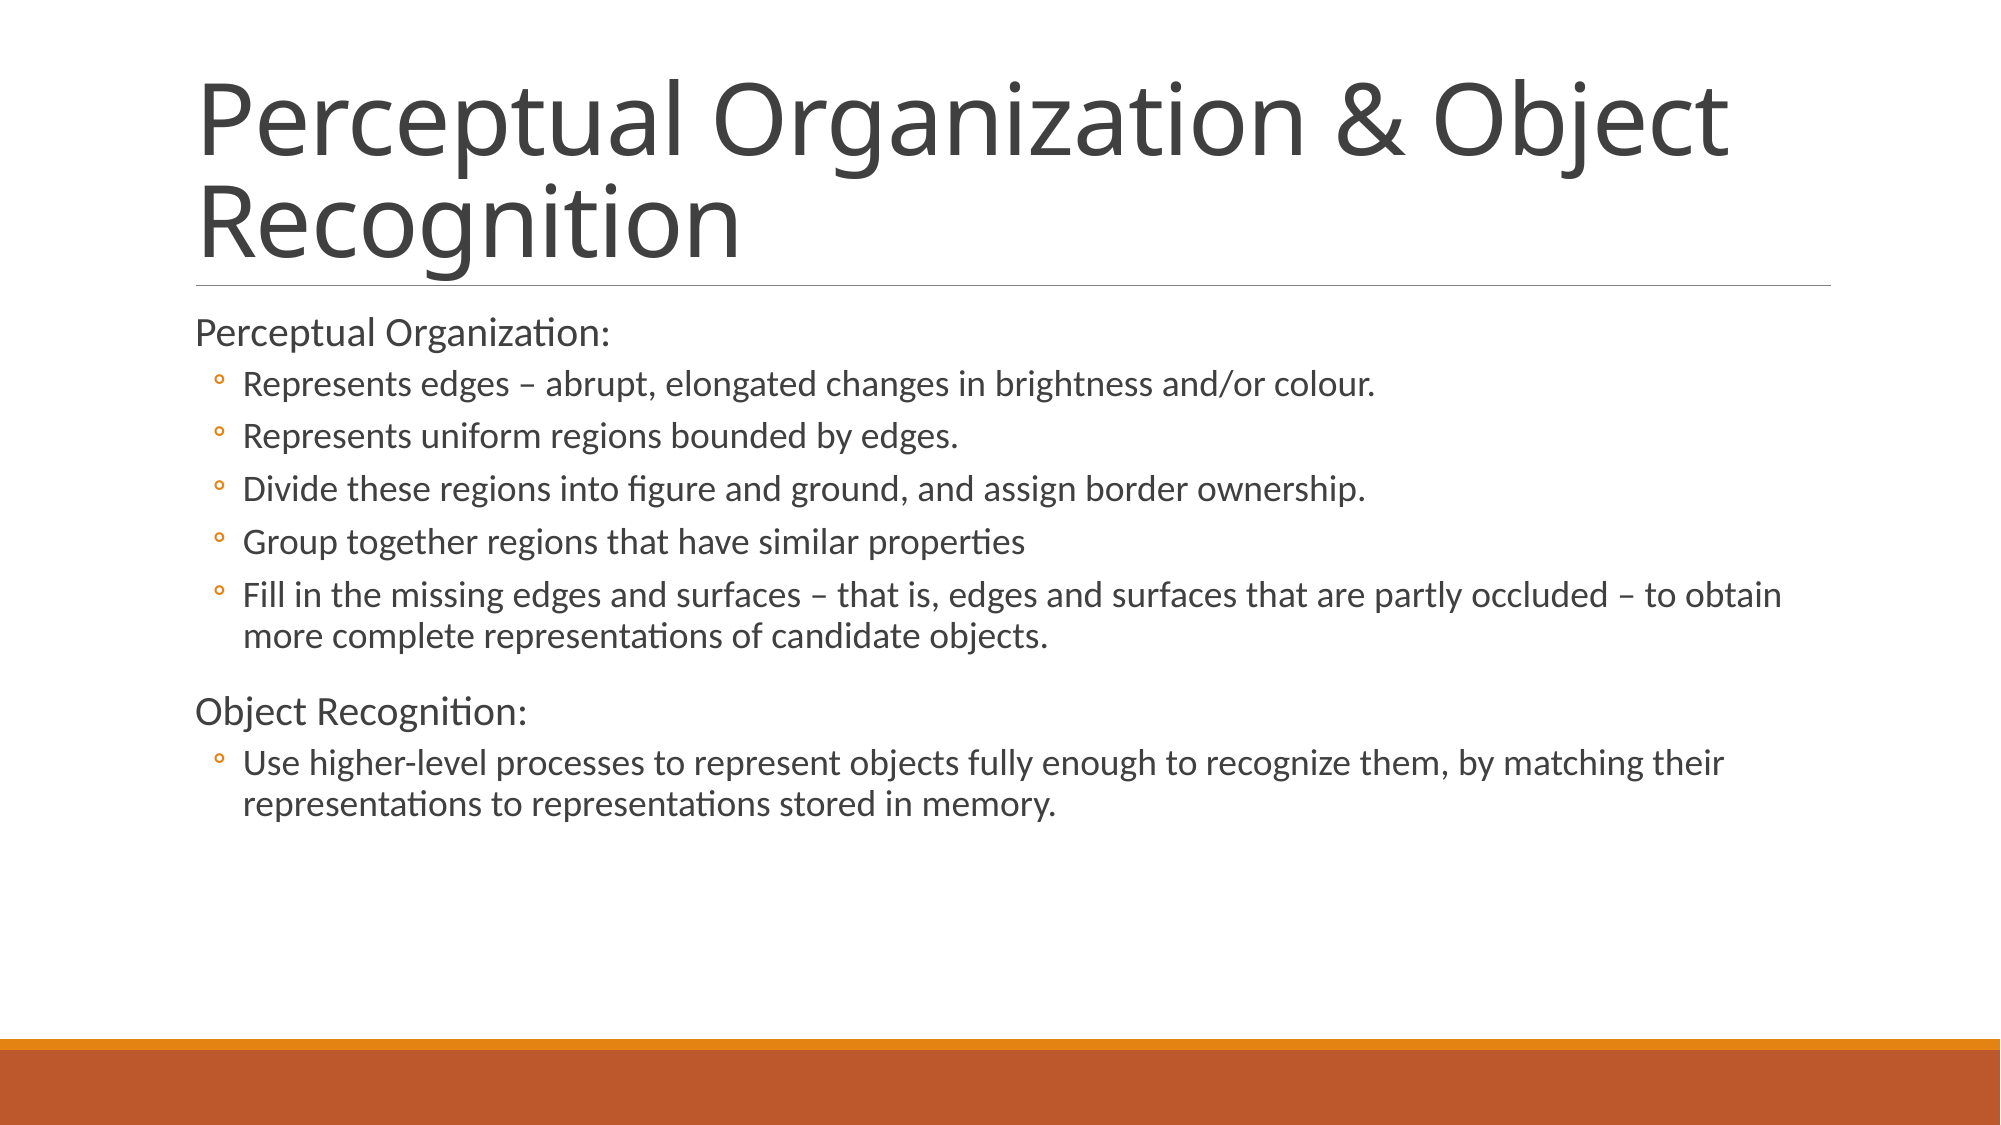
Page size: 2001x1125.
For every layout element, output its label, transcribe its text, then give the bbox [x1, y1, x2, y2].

title Perceptual Organization & Object Recognition [180, 47, 1830, 285]
list Perceptual Organization: Represents edges – abrupt, elongated changes in brightness and/or colour. Represents uniform regions bounded by edges. Divide these regions into figure and ground, and assign border ownership. Group together regions that have similar properties Fill in the missing edges and surfaces – that is, edges and surfaces that are partly occluded – to obtain more complete representations of candidate objects. Object Recognition: Use higher-level processes to represent objects fully enough to recognize them, by matching their representations to representations stored in memory. [180, 302, 1830, 963]
